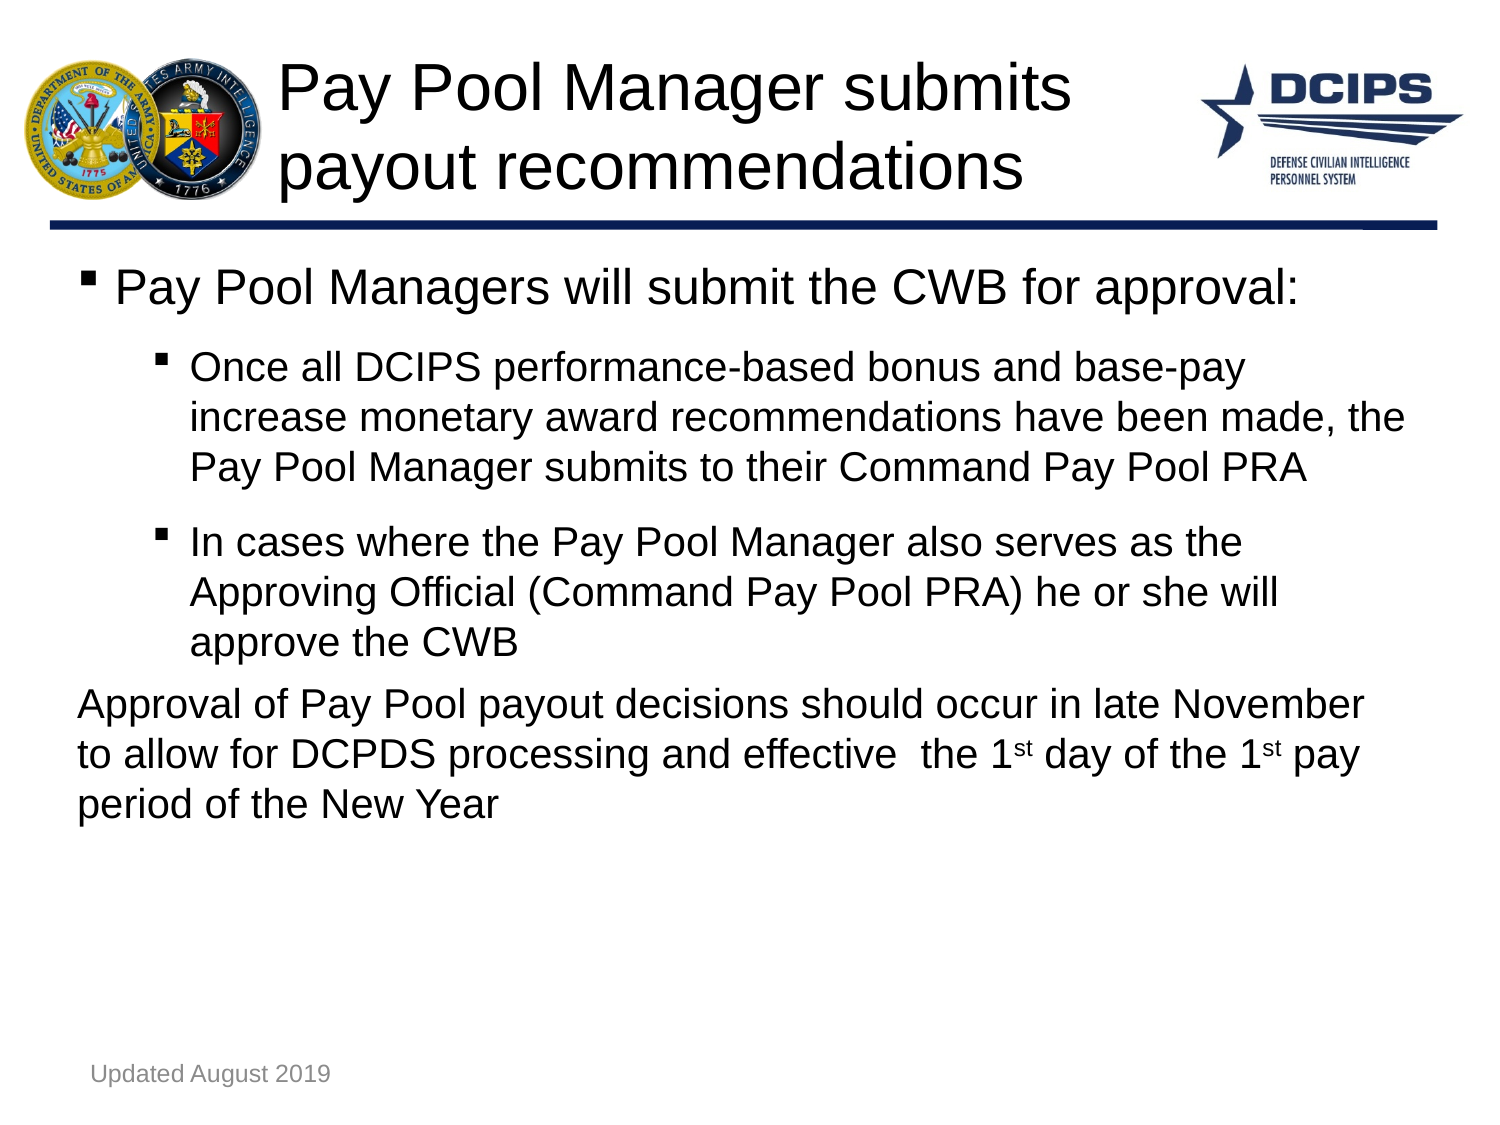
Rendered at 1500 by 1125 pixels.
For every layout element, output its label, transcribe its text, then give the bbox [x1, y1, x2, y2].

picture [1296, 49, 1500, 202]
text_box Pay Pool Managers will submit the CWB for approval: Once all DCIPS performance-based bonus and base-pay increase monetary award recommendations have been made, the Pay Pool Manager submits to their Command Pay Pool PRA In cases where the Pay Pool Manager also serves as the Approving Official (Command Pay Pool PRA) he or she will approve the CWB Approval of Pay Pool payout decisions should occur in late November to allow for DCPDS processing and effective the 1st day of the 1st pay period of the New Year [62, 246, 1425, 835]
picture [24, 58, 262, 200]
title Pay Pool Manager submits payout recommendations [262, 21, 1296, 226]
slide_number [75, 1042, 425, 1103]
